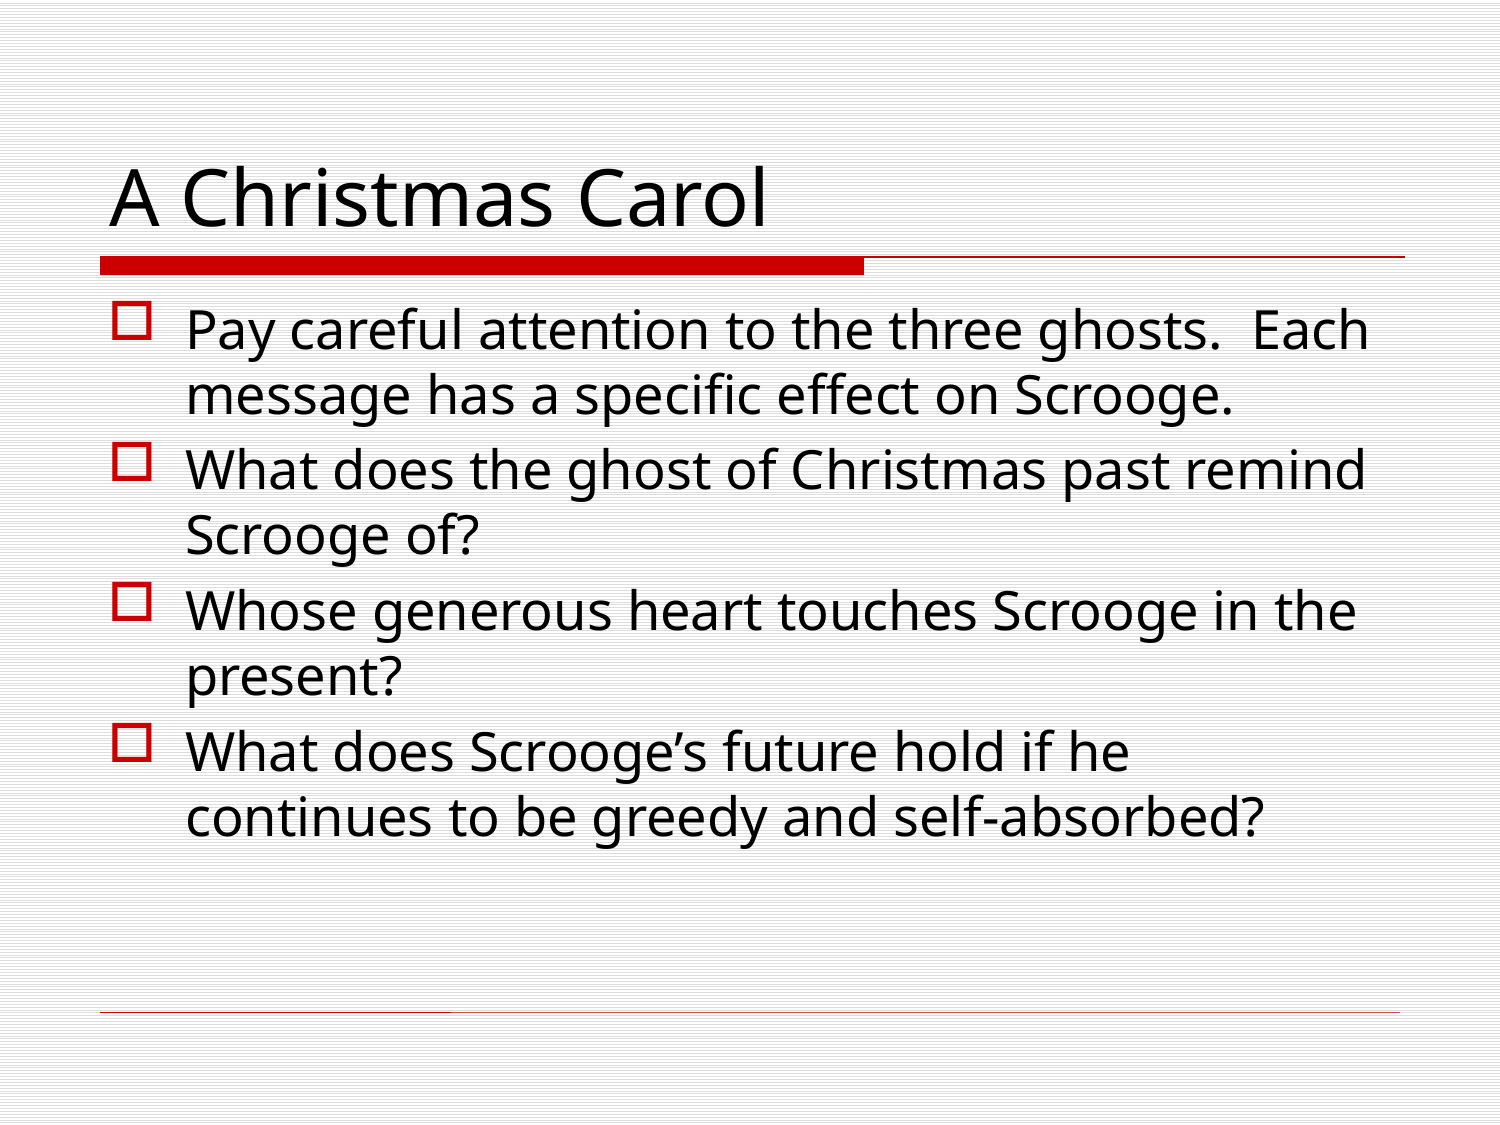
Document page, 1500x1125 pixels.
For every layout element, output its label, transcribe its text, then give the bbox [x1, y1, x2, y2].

list Pay careful attention to the three ghosts. Each message has a specific effect on Scrooge. What does the ghost of Christmas past remind Scrooge of? Whose generous heart touches Scrooge in the present? What does Scrooge’s future hold if he continues to be greedy and self-absorbed? [92, 287, 1406, 988]
title A Christmas Carol [94, 50, 1407, 250]
